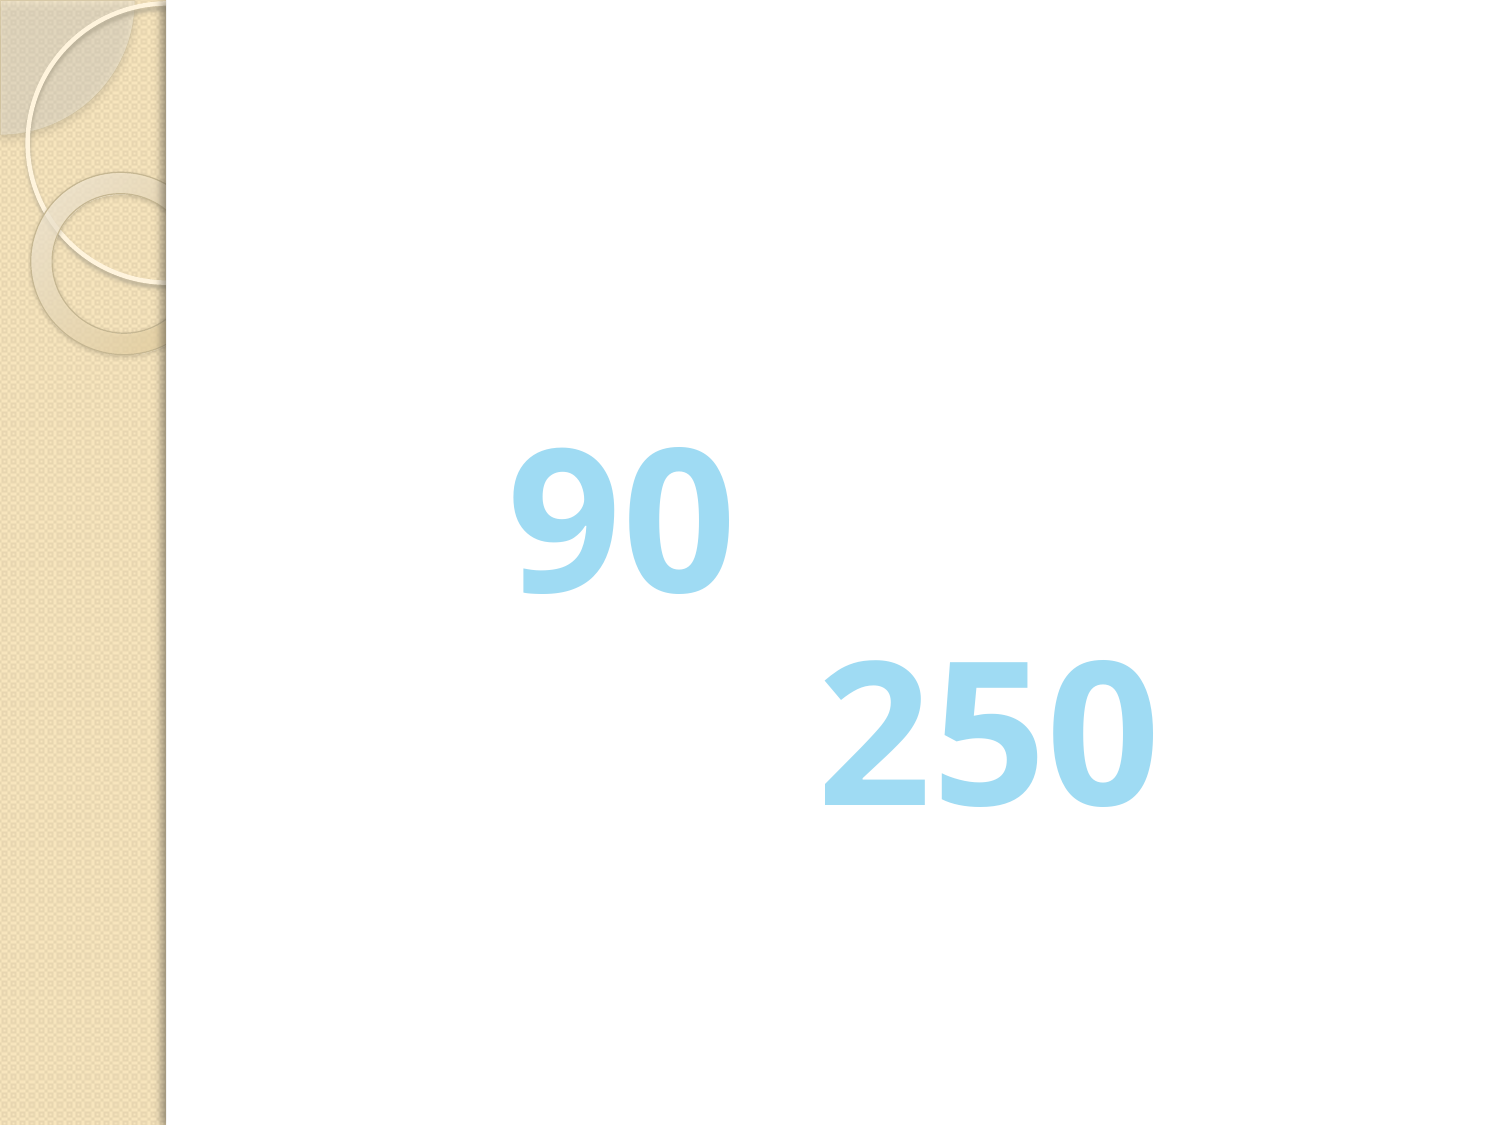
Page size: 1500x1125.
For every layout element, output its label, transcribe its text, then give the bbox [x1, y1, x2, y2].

text_box 250 [802, 597, 1177, 853]
text_box 90 [419, 385, 826, 641]
